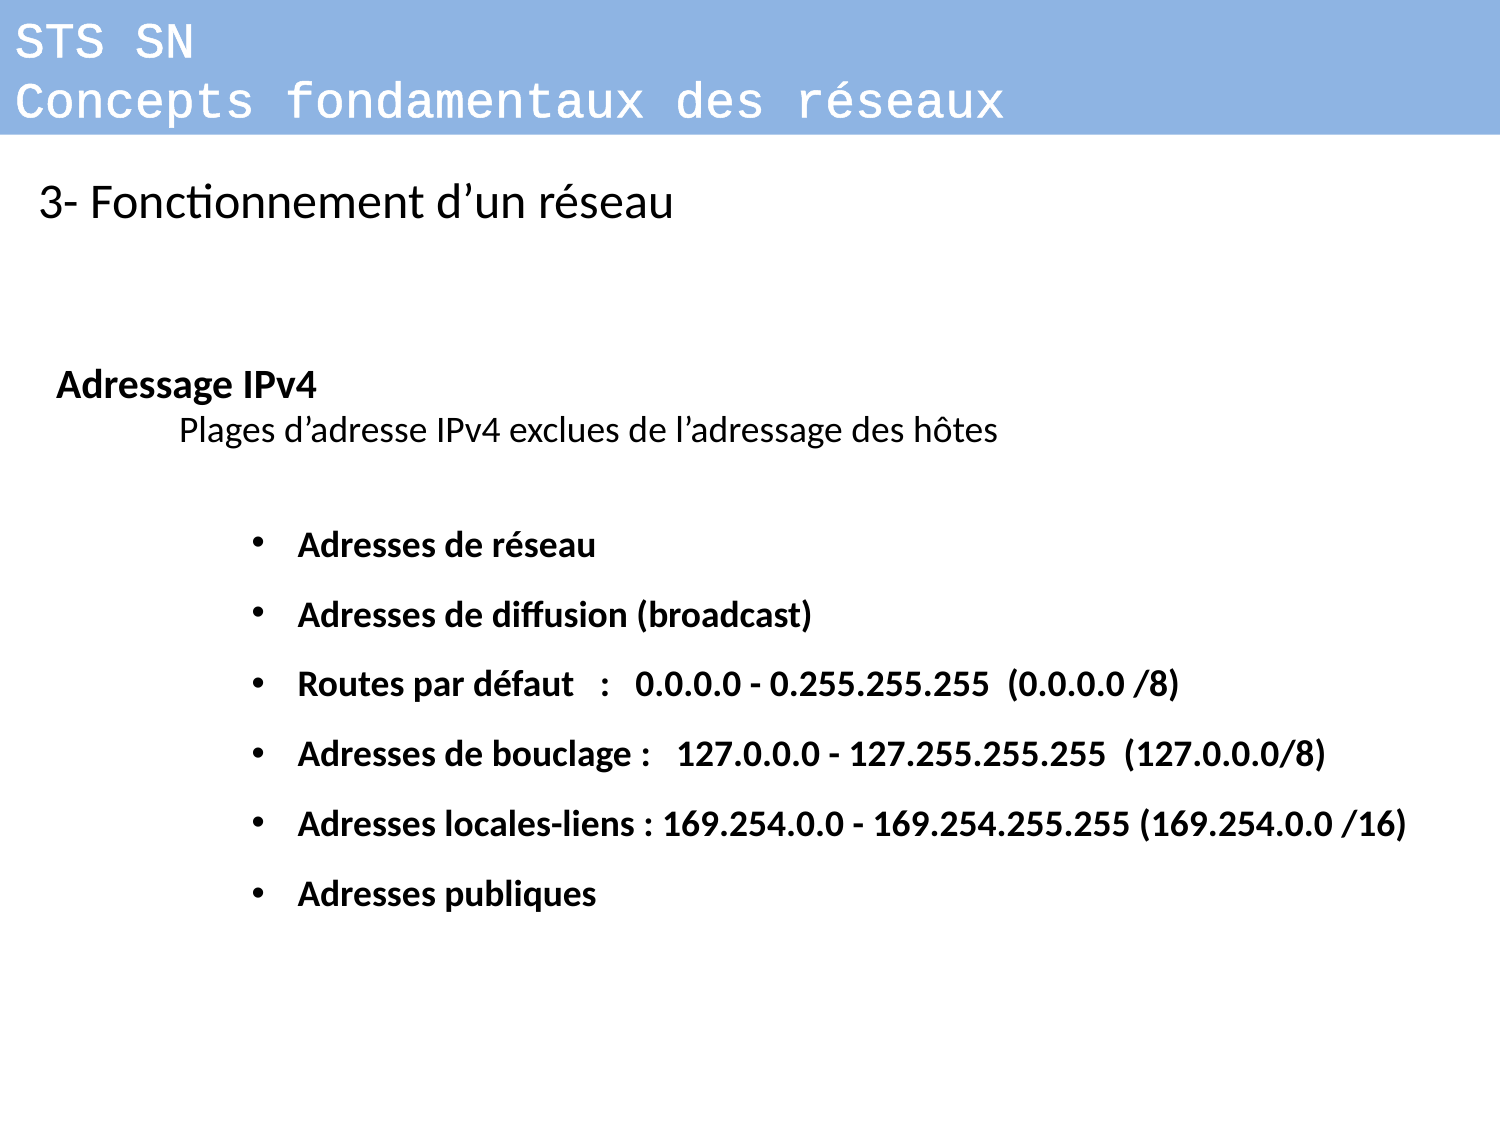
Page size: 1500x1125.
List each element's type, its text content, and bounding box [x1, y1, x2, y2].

text_box Adressage IPv4 [41, 349, 1447, 415]
text_box 3- Fonctionnement d’un réseau [23, 160, 690, 236]
text_box [0, 0, 1500, 75]
text_box Plages d’adresse IPv4 exclues de l’adressage des hôtes Adresses de réseau Adresses de diffusion (broadcast) Routes par défaut : 0.0.0.0 - 0.255.255.255 (0.0.0.0 /8) Adresses de bouclage : 127.0.0.0 - 127.255.255.255 (127.0.0.0/8) Adresses locales-liens : 169.254.0.0 - 169.254.255.255 (169.254.0.0 /16) Adresses publiques [164, 397, 1423, 1082]
text_box STS SN Concepts fondamentaux des réseaux [0, 75, 1500, 135]
